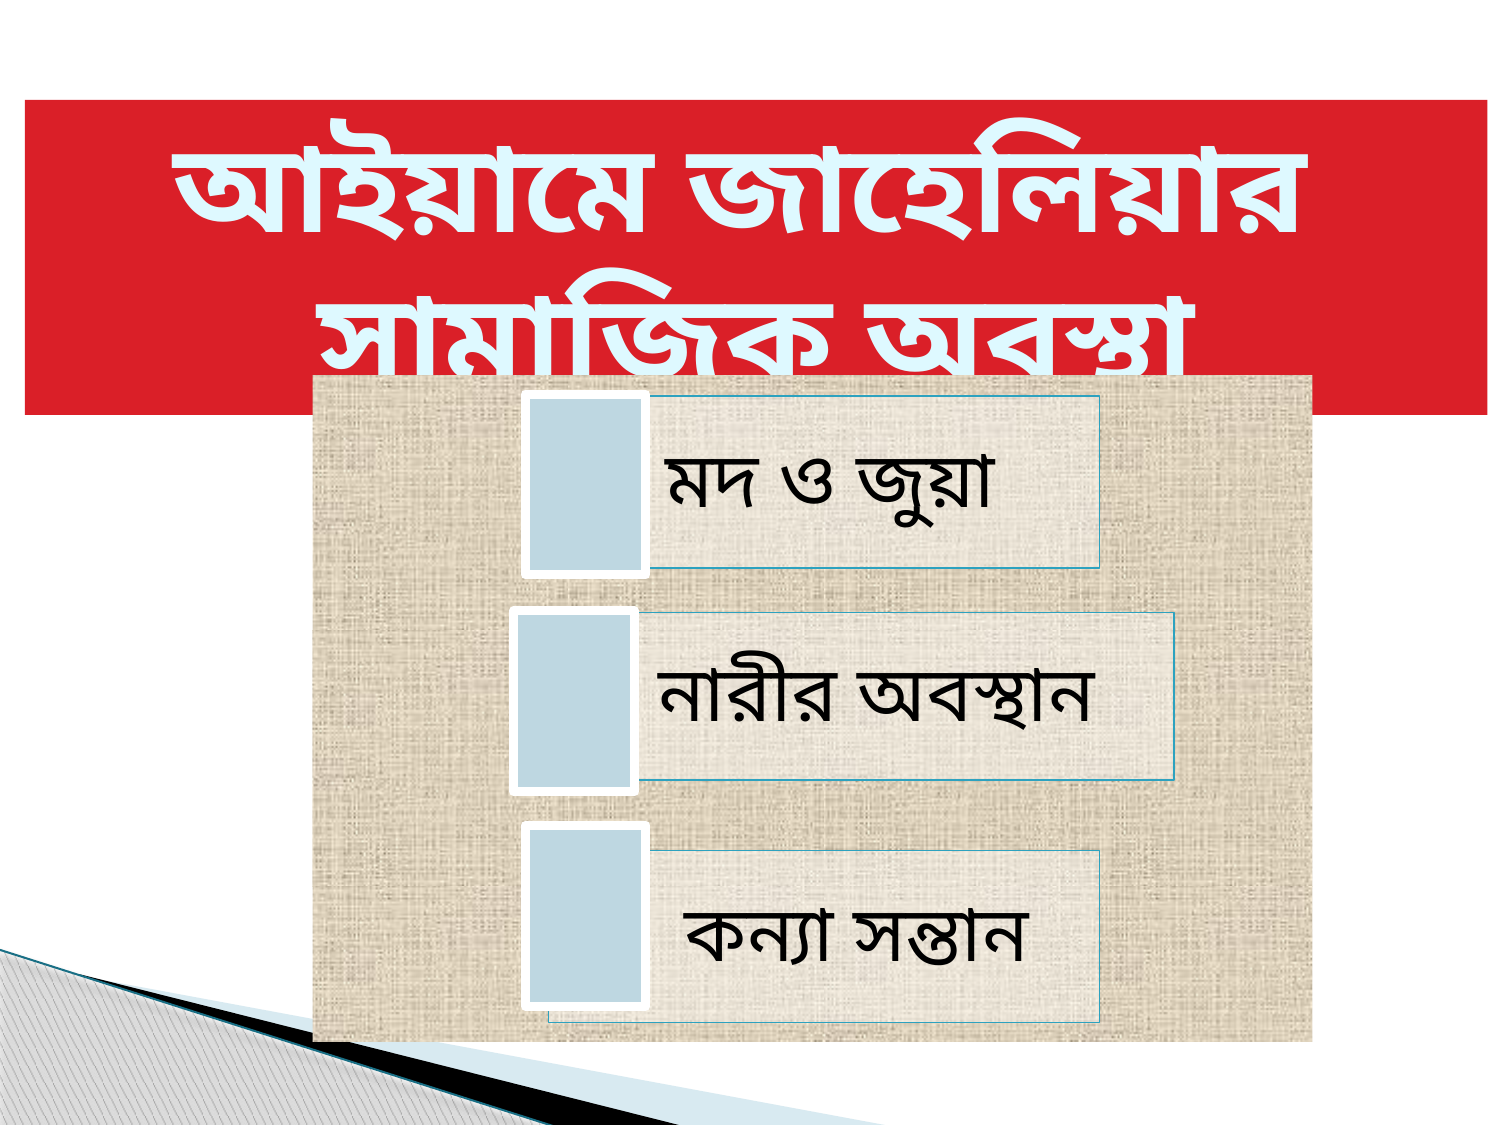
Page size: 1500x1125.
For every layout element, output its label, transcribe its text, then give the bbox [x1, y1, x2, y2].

text_box আইয়ামে জাহেলিয়ার সামাজিক অবস্থা [24, 99, 1488, 415]
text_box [312, 374, 1313, 1042]
